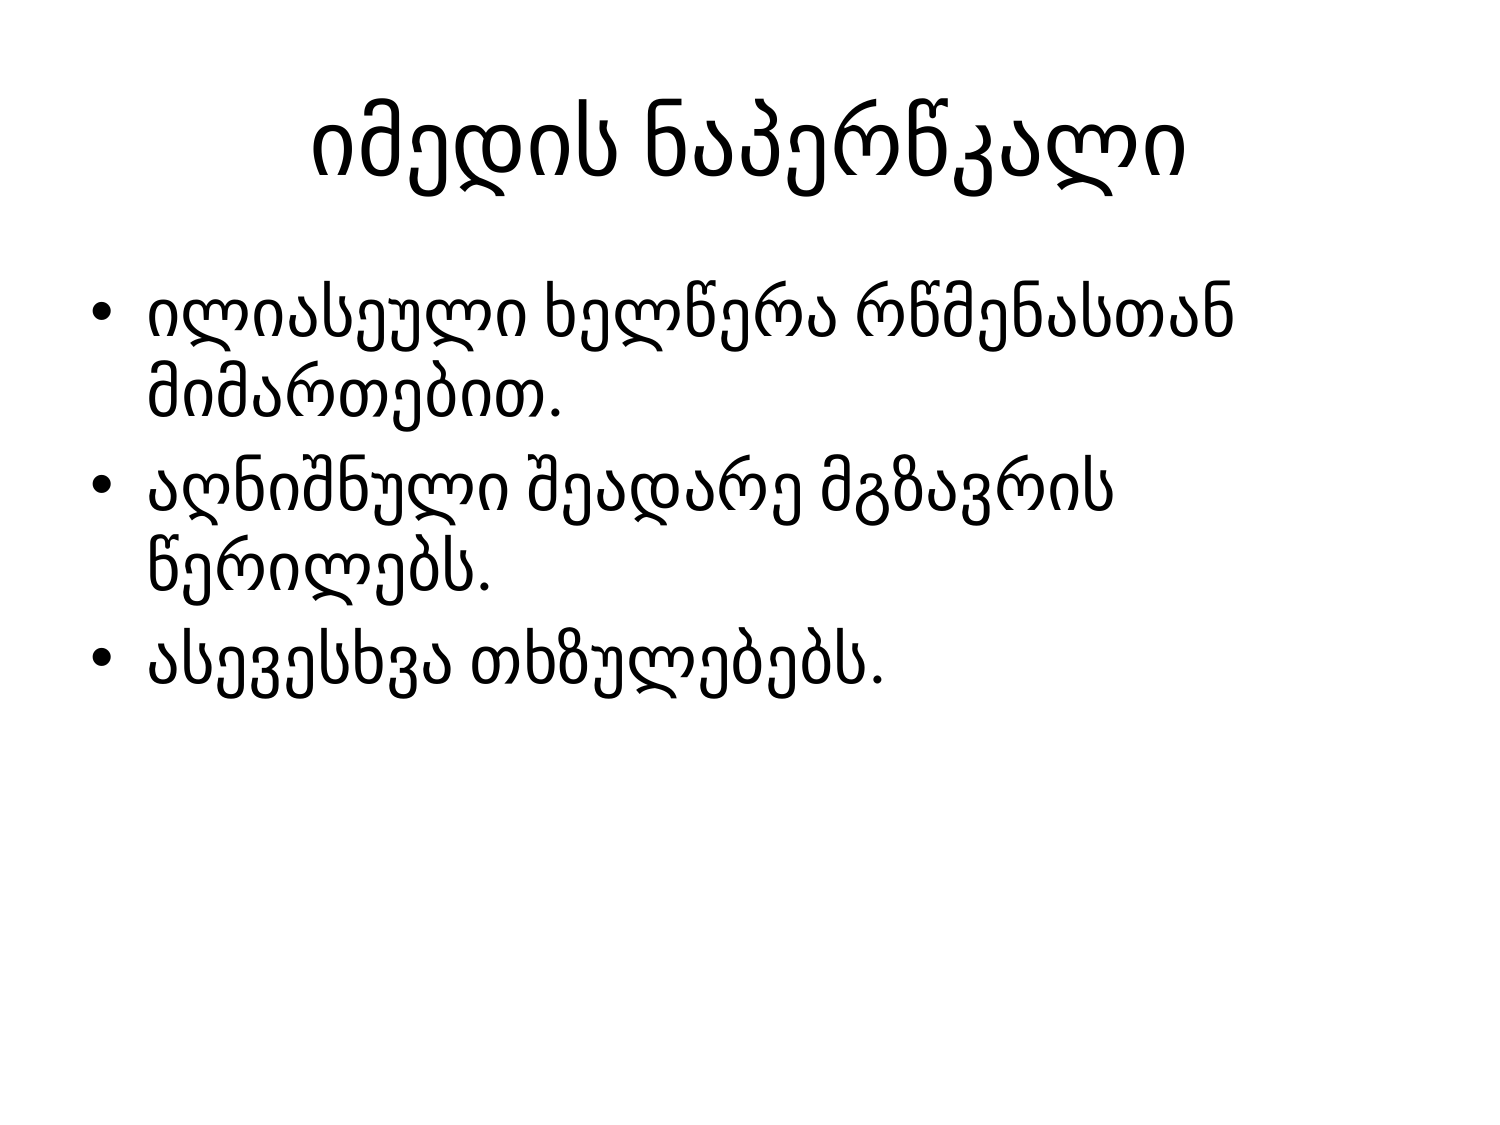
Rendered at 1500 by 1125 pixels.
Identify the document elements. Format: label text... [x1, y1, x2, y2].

title იმედის ნაპერწკალი [75, 45, 1425, 233]
list ილიასეული ხელწერა რწმენასთან მიმართებით. აღნიშნული შეადარე მგზავრის წერილებს. ასევესხვა თხზულებებს. [75, 262, 1425, 1005]
